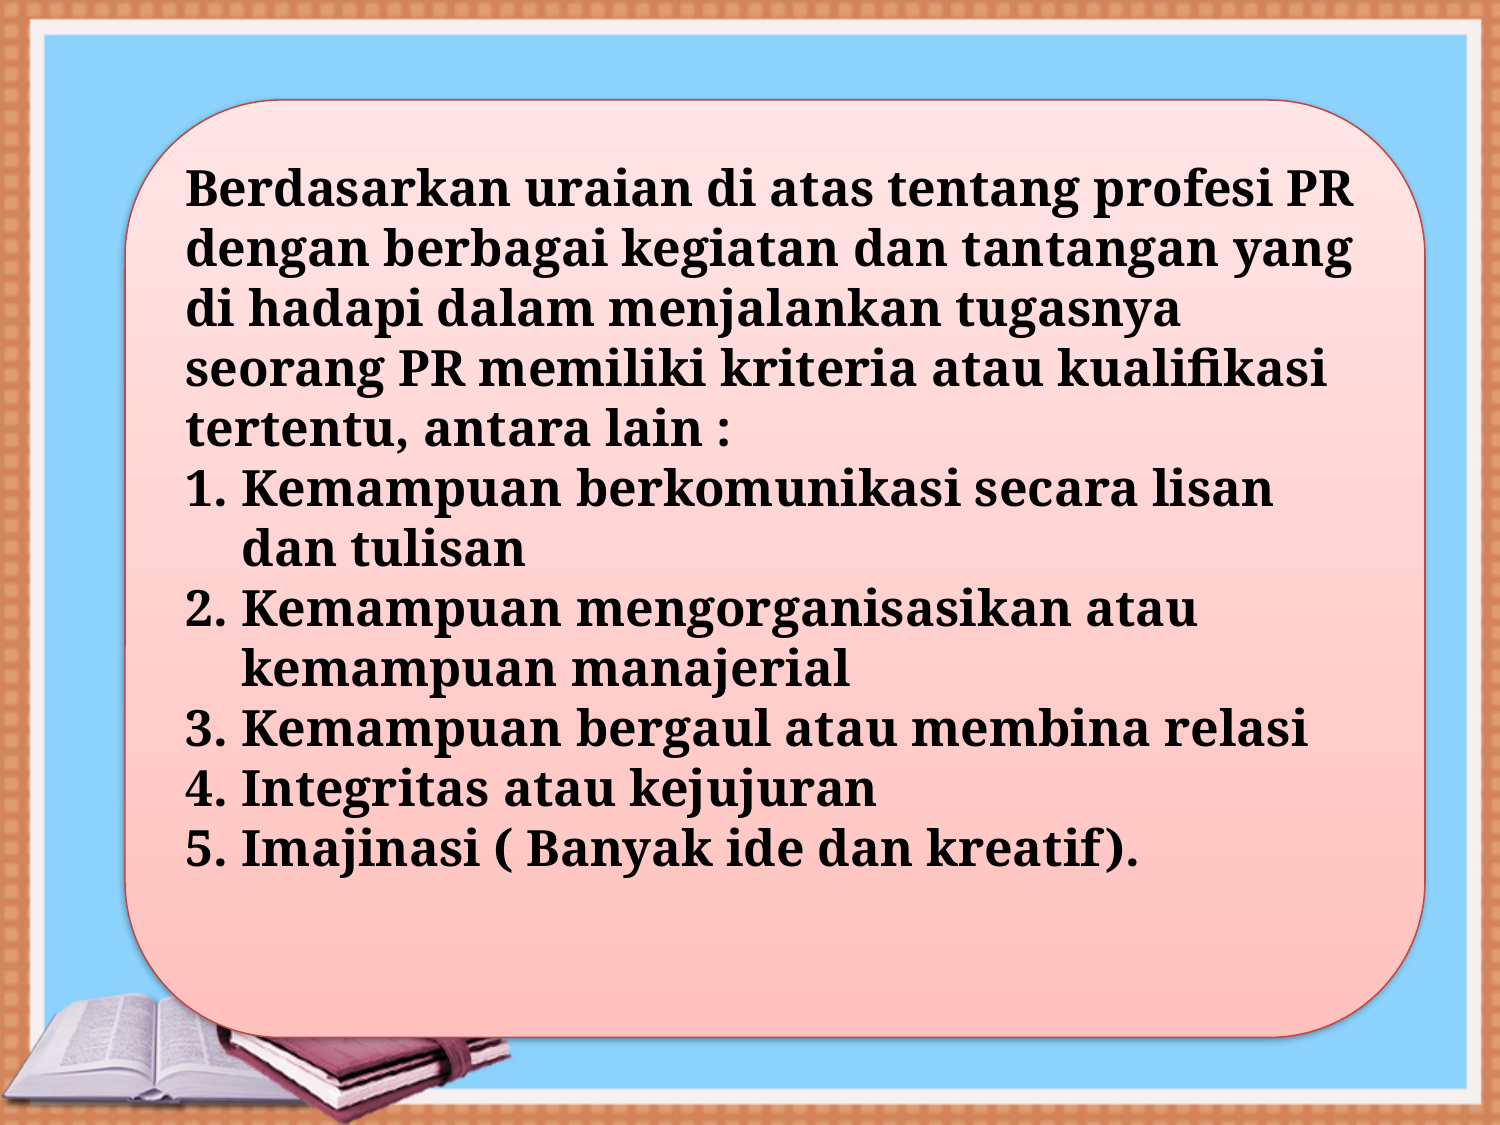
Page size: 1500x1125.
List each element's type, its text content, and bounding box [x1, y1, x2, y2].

picture [0, 0, 1500, 1125]
text_box Berdasarkan uraian di atas tentang profesi PR dengan berbagai kegiatan dan tantangan yang di hadapi dalam menjalankan tugasnya seorang PR memiliki kriteria atau kualifikasi tertentu, antara lain : Kemampuan berkomunikasi secara lisan dan tulisan Kemampuan mengorganisasikan atau kemampuan manajerial Kemampuan bergaul atau membina relasi Integritas atau kejujuran Imajinasi ( Banyak ide dan kreatif). [124, 99, 1426, 1039]
